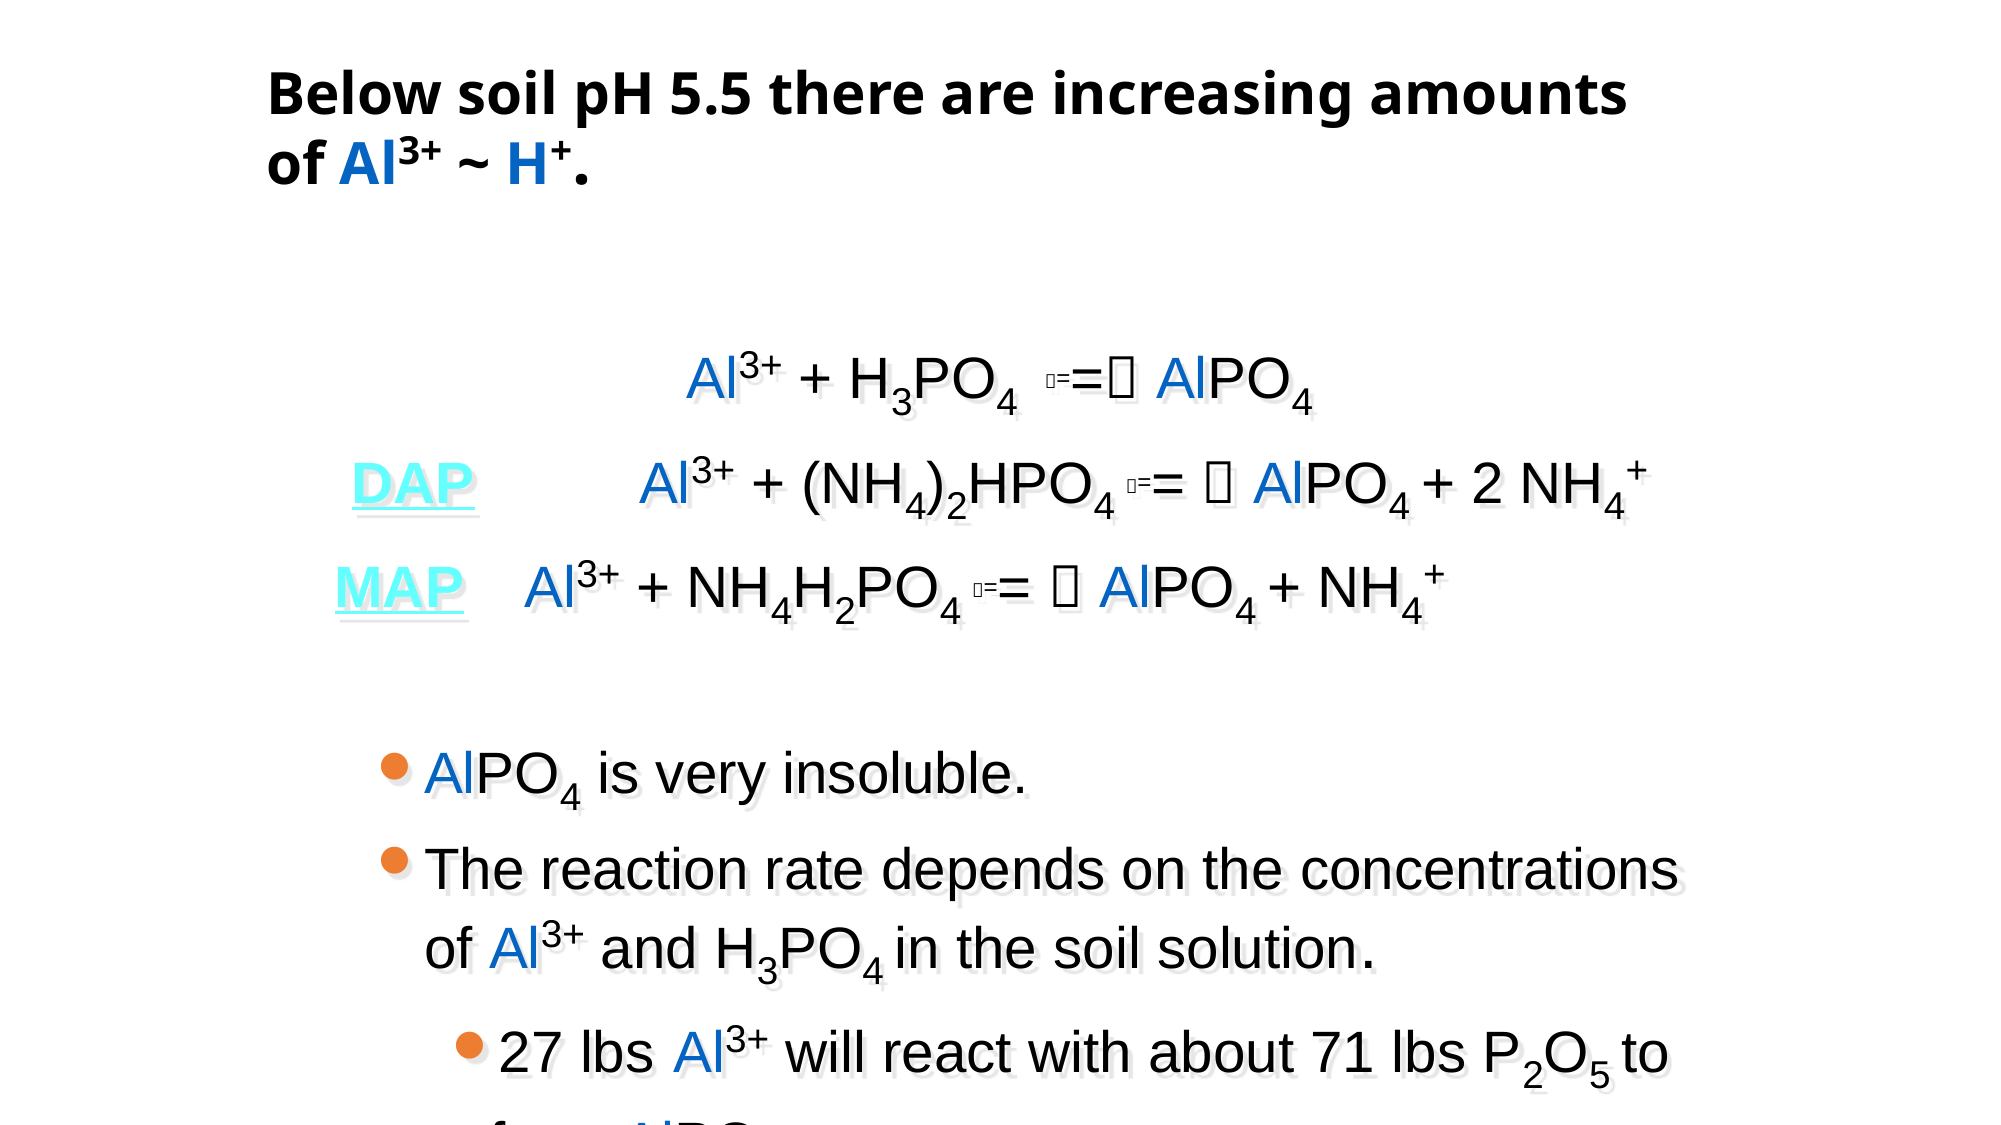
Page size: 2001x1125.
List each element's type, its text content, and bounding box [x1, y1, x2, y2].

text_box Al3+ + H3PO4 == AlPO4 DAP Al3+ + (NH4)2HPO4 ==  AlPO4 + 2 NH4+ MAP Al3+ + NH4H2PO4 ==  AlPO4 + NH4+ AlPO4 is very insoluble. The reaction rate depends on the concentrations of Al3+ and H3PO4 in the soil solution. 27 lbs Al3+ will react with about 71 lbs P2O5 to form AlPO4. [287, 324, 1713, 1075]
title Below soil pH 5.5 there are increasing amounts of Al3+ ~ H+. [251, 37, 1713, 225]
